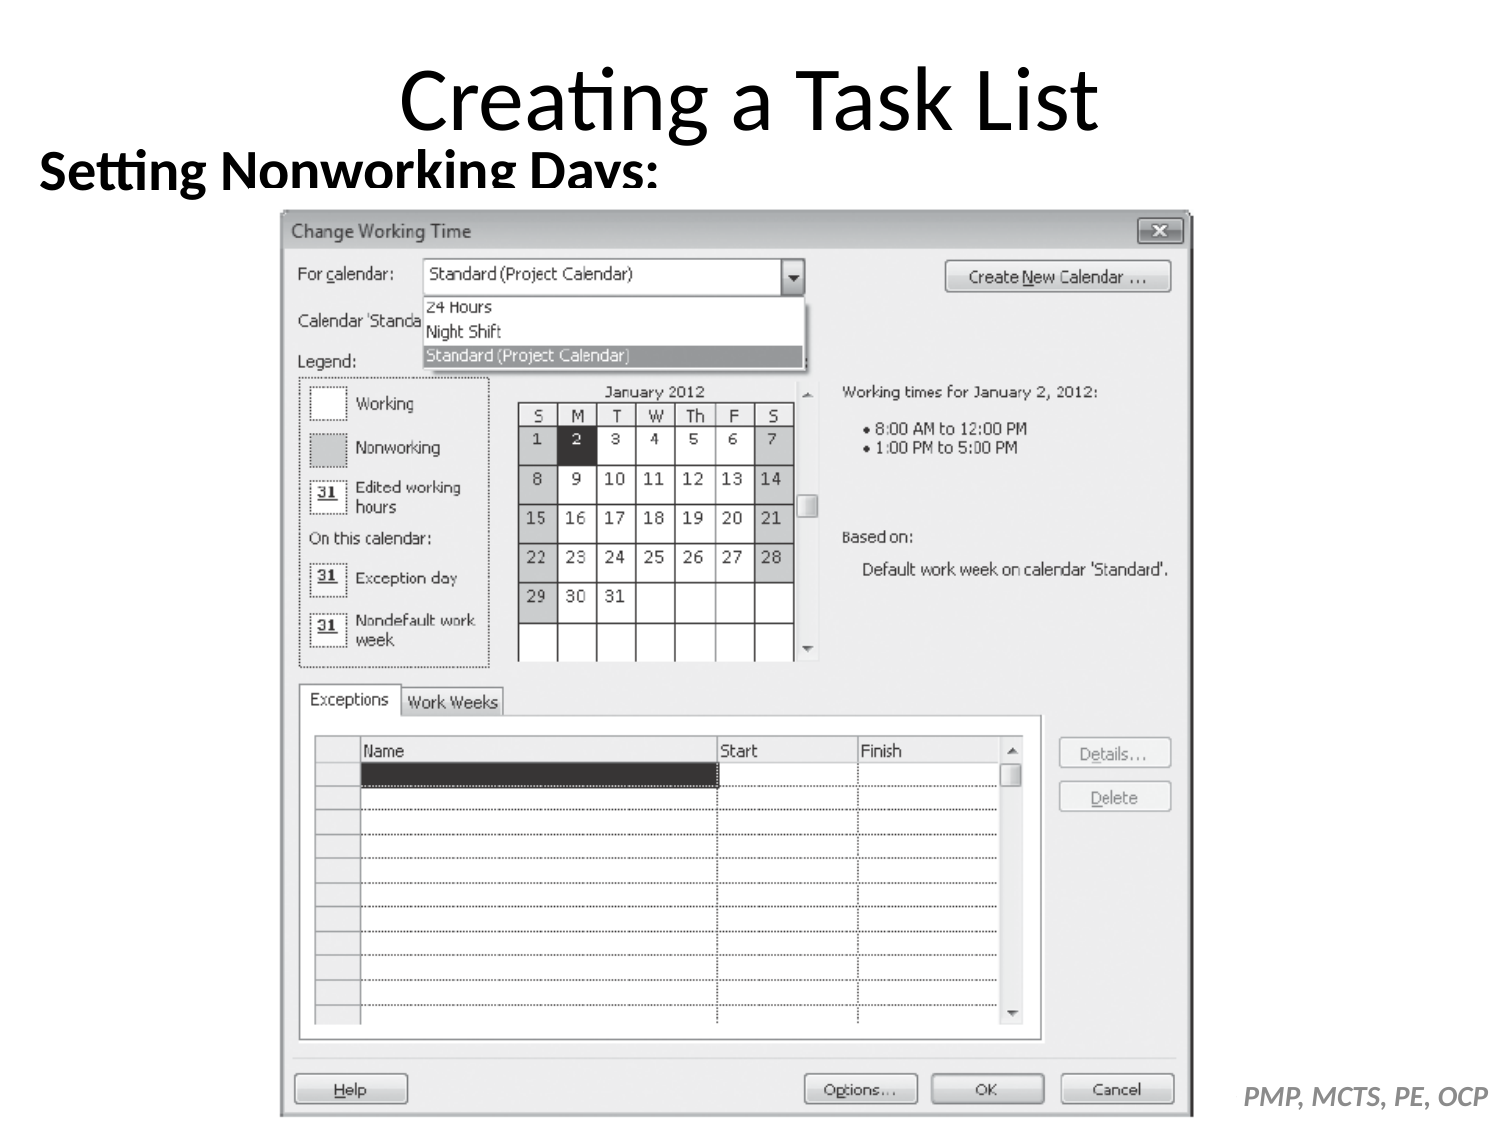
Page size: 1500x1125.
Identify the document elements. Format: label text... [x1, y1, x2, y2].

title Creating a Task List [75, 0, 1425, 125]
picture [249, 188, 1237, 1125]
footer Syed Ali Raza - PMP, MCTS, PE, OCP [1240, 1065, 1500, 1125]
list Setting Nonworking Days: [24, 125, 1463, 1013]
